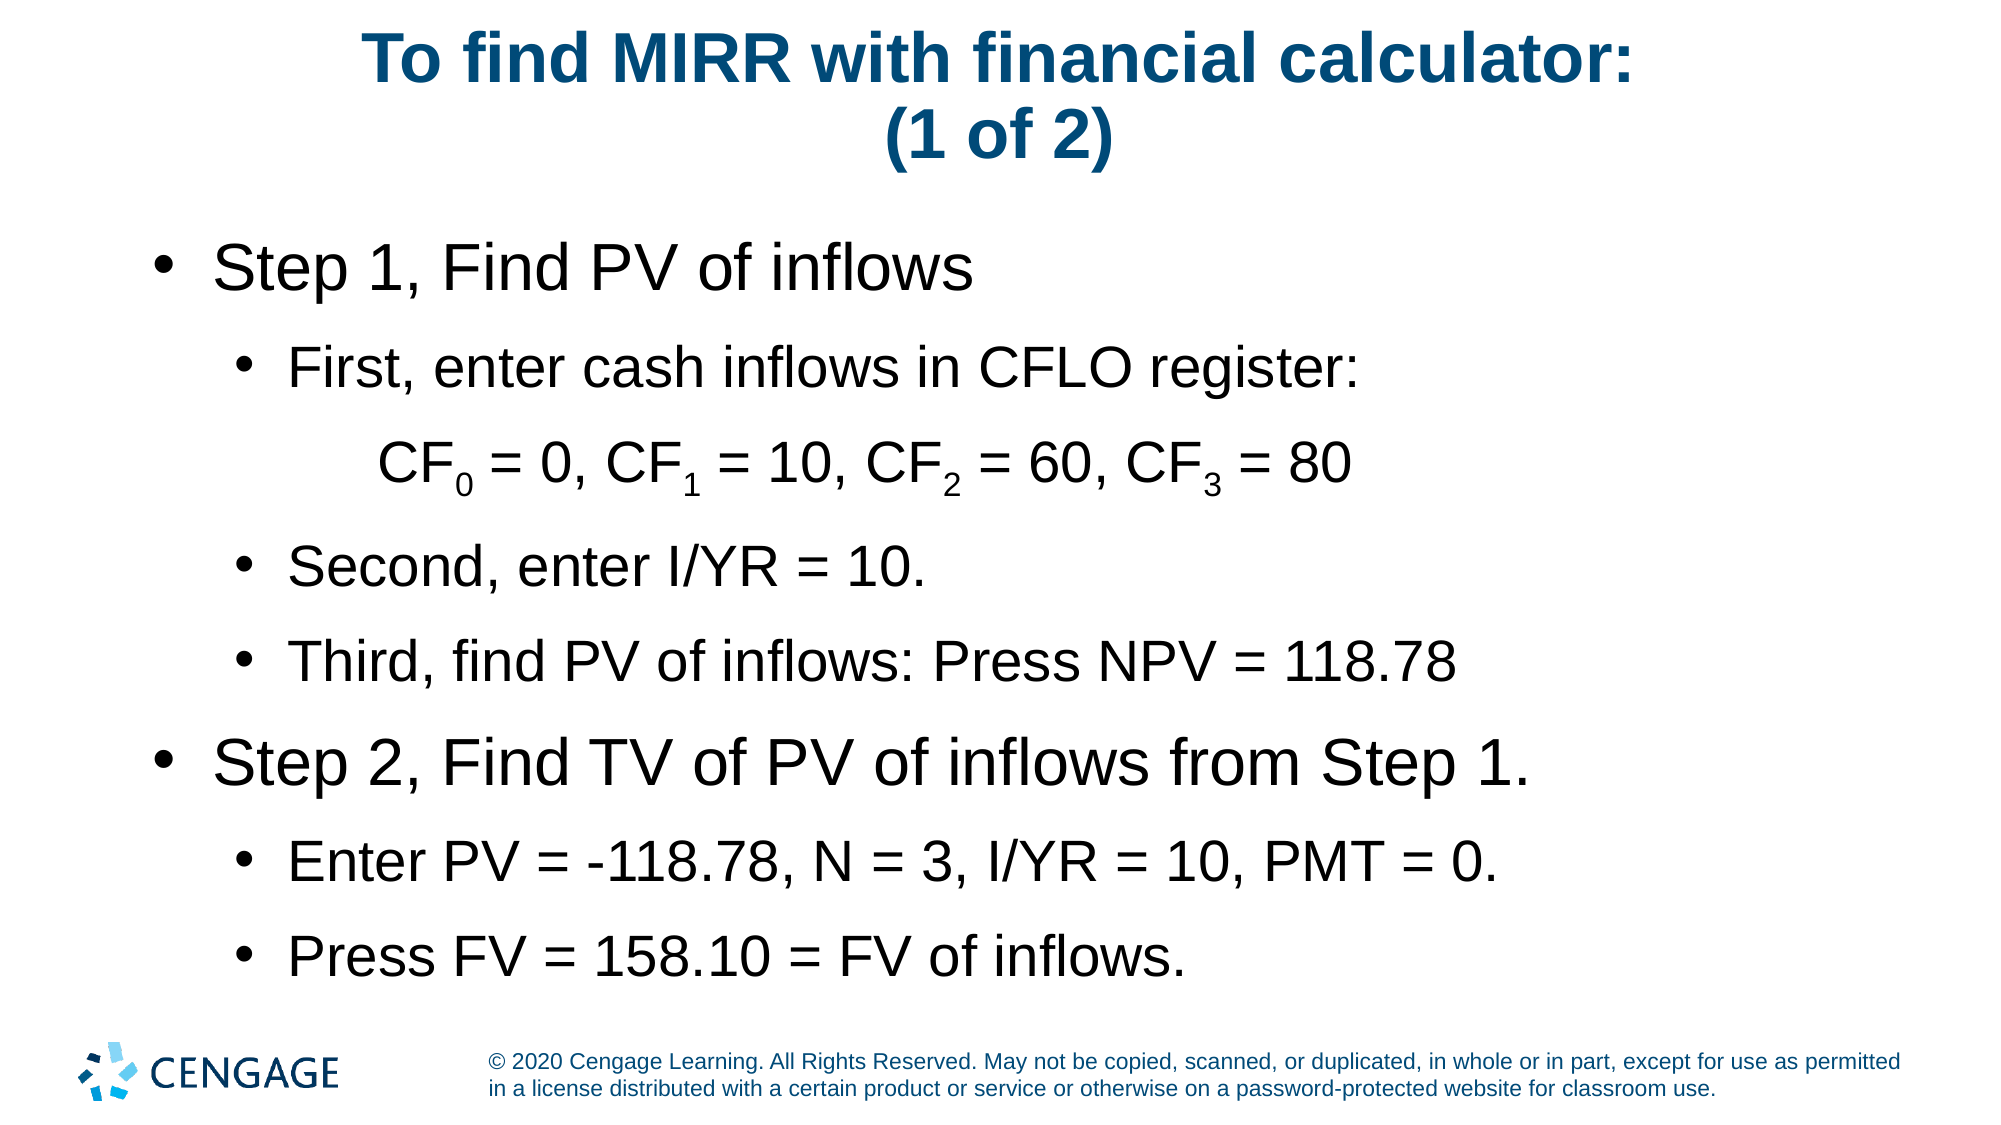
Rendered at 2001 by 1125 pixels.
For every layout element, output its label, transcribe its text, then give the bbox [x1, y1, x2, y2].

list Step 1, Find PV of inflows First, enter cash inflows in CFLO register: CF0 = 0, CF1 = 10, CF2 = 60, CF3 = 80 Second, enter I/YR = 10. Third, find PV of inflows: Press NPV = 118.78 Step 2, Find TV of PV of inflows from Step 1. Enter PV = -118.78, N = 3, I/YR = 10, PMT = 0. Press FV = 158.10 = FV of inflows. [137, 216, 1863, 997]
title To find MIRR with financial calculator: (1 of 2) [137, 22, 1863, 173]
picture [78, 1042, 338, 1101]
